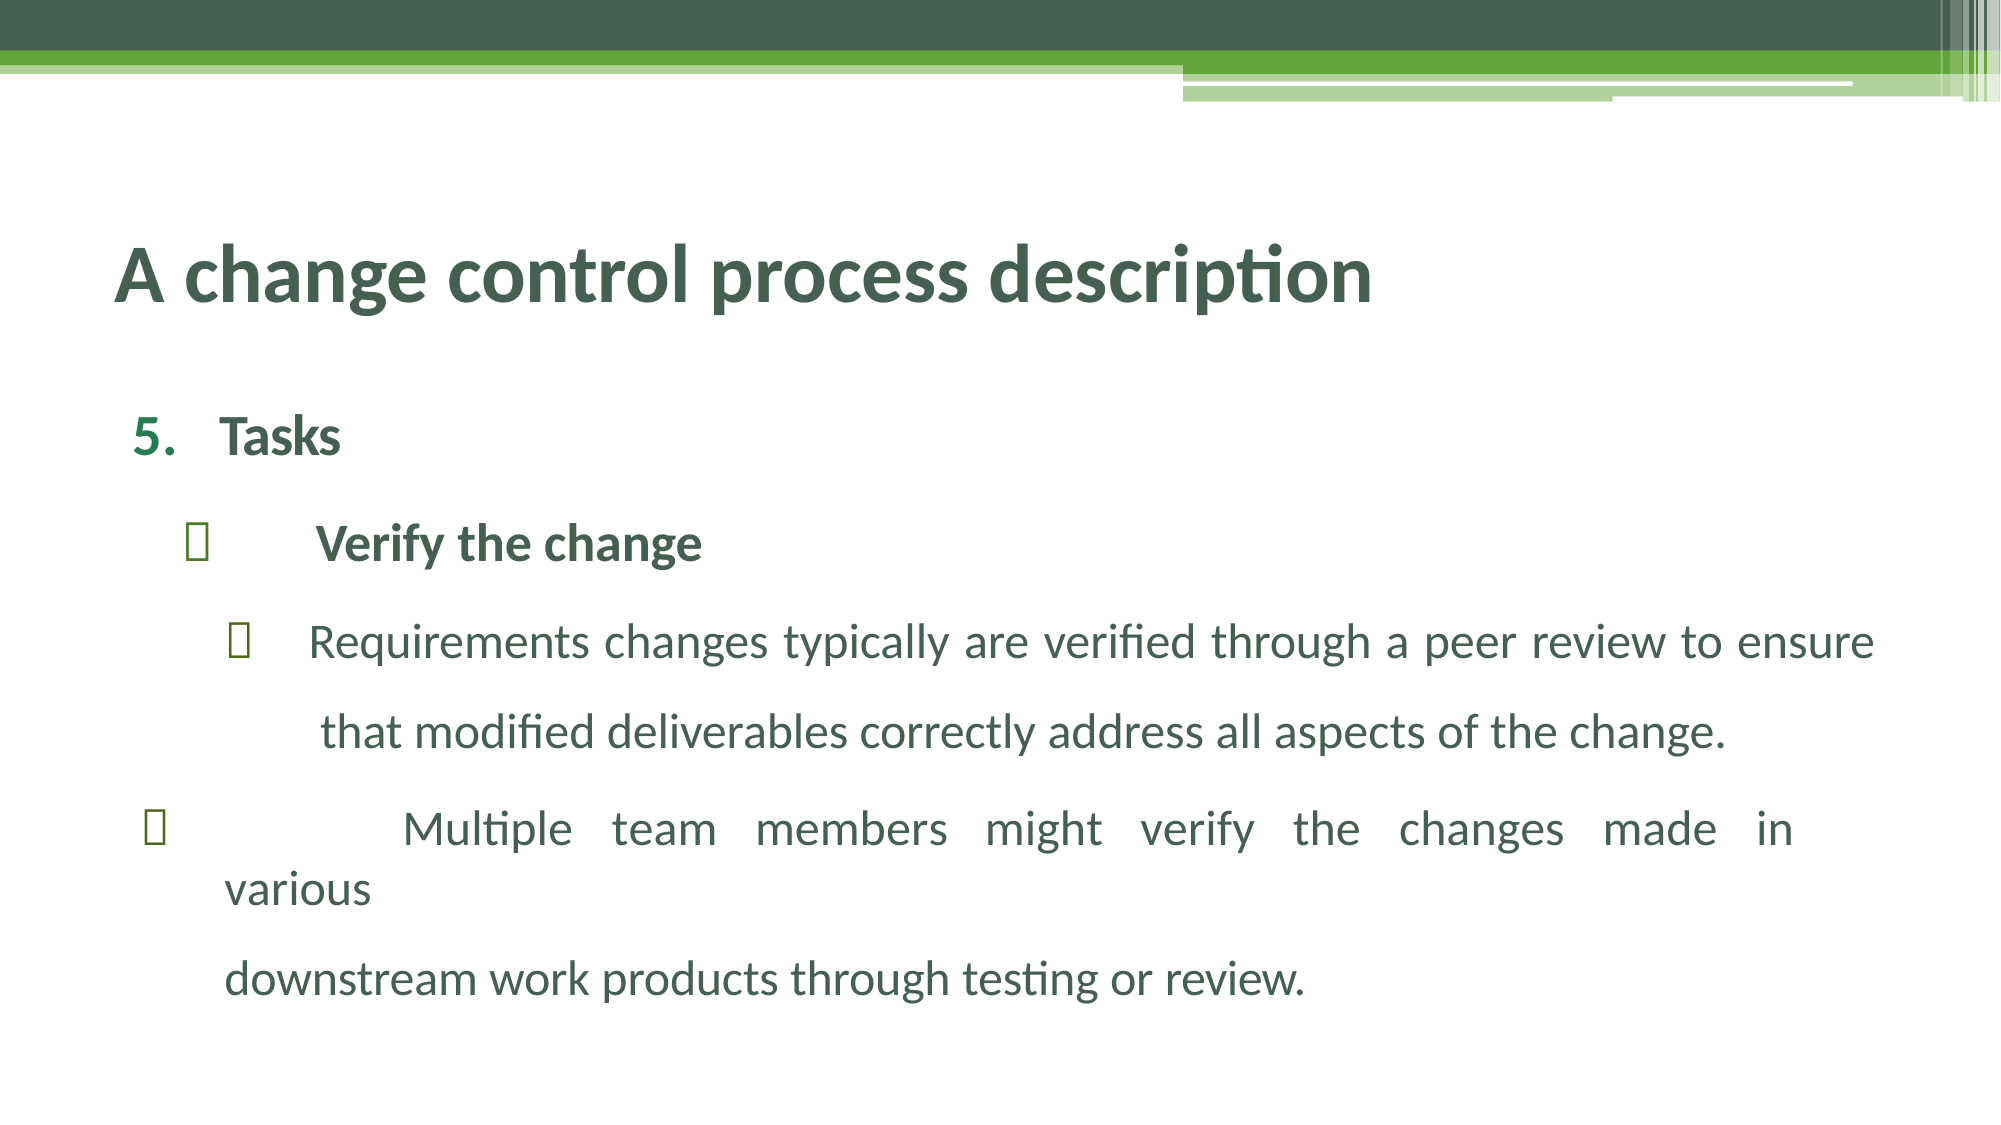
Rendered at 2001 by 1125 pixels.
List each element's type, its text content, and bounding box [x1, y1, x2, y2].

text_box 5. Tasks  Verify the change  Requirements changes typically are verified through a peer review to ensure that modified deliverables correctly address all aspects of the change.  Multiple team members might verify the changes made in various downstream work products through testing or review. [130, 395, 1888, 1006]
title A change control process description [112, 217, 1386, 408]
